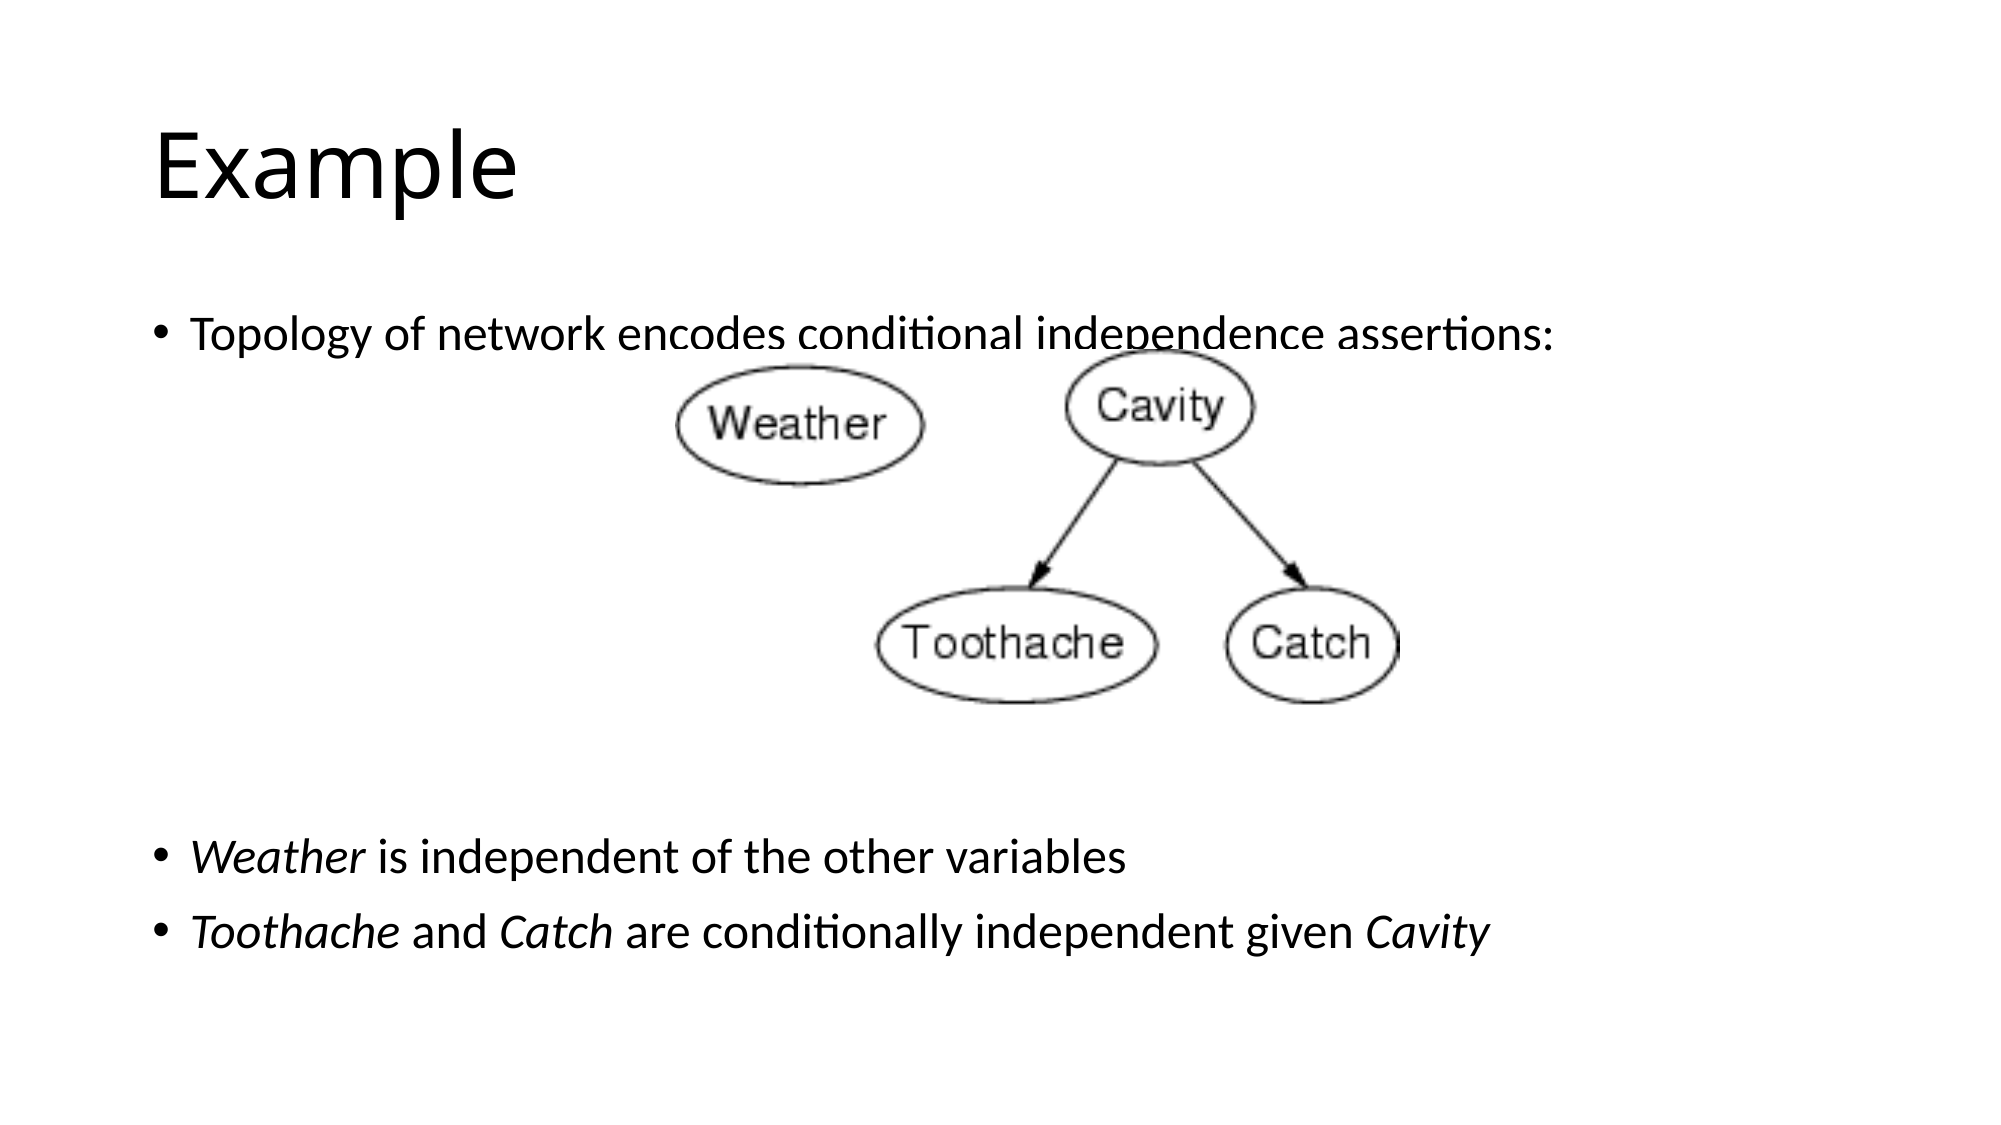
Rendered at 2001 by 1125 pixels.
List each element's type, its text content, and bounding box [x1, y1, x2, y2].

picture [674, 349, 1400, 709]
title Example [137, 59, 1863, 278]
list Topology of network encodes conditional independence assertions: Weather is independent of the other variables Toothache and Catch are conditionally independent given Cavity [137, 299, 1863, 1014]
